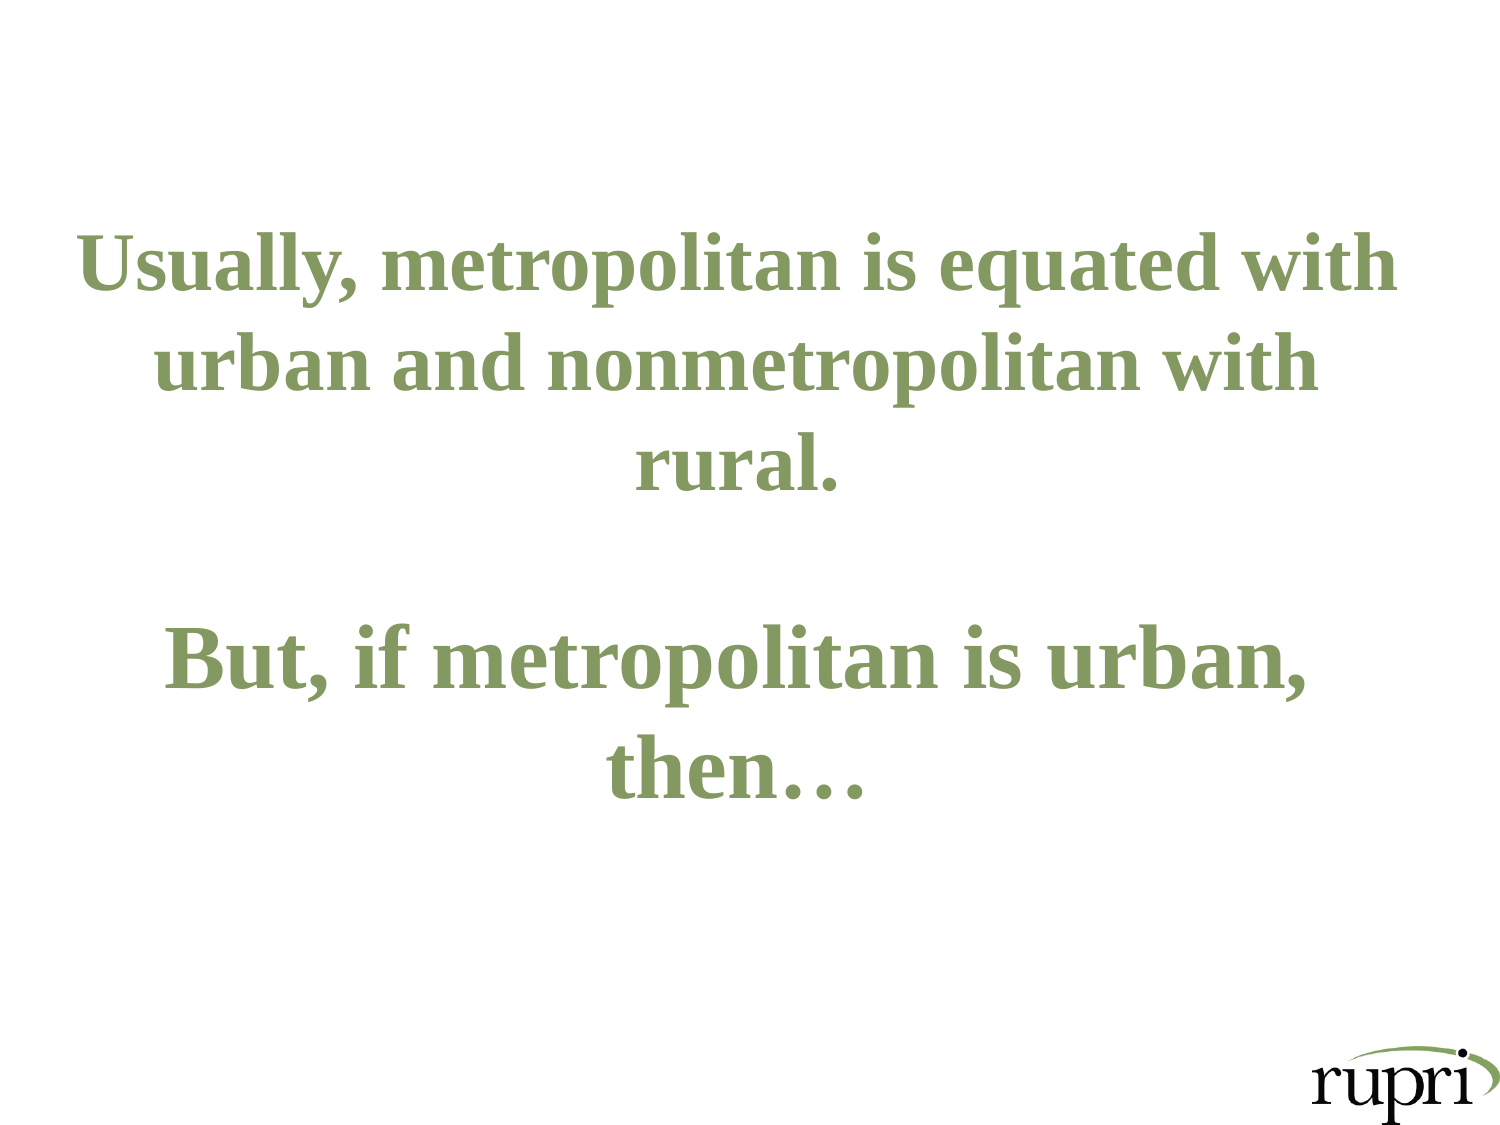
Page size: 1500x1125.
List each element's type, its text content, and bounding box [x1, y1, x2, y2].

text_box Usually, metropolitan is equated with urban and nonmetropolitan with rural. But, if metropolitan is urban, then… [50, 200, 1425, 825]
picture [1312, 1046, 1500, 1125]
